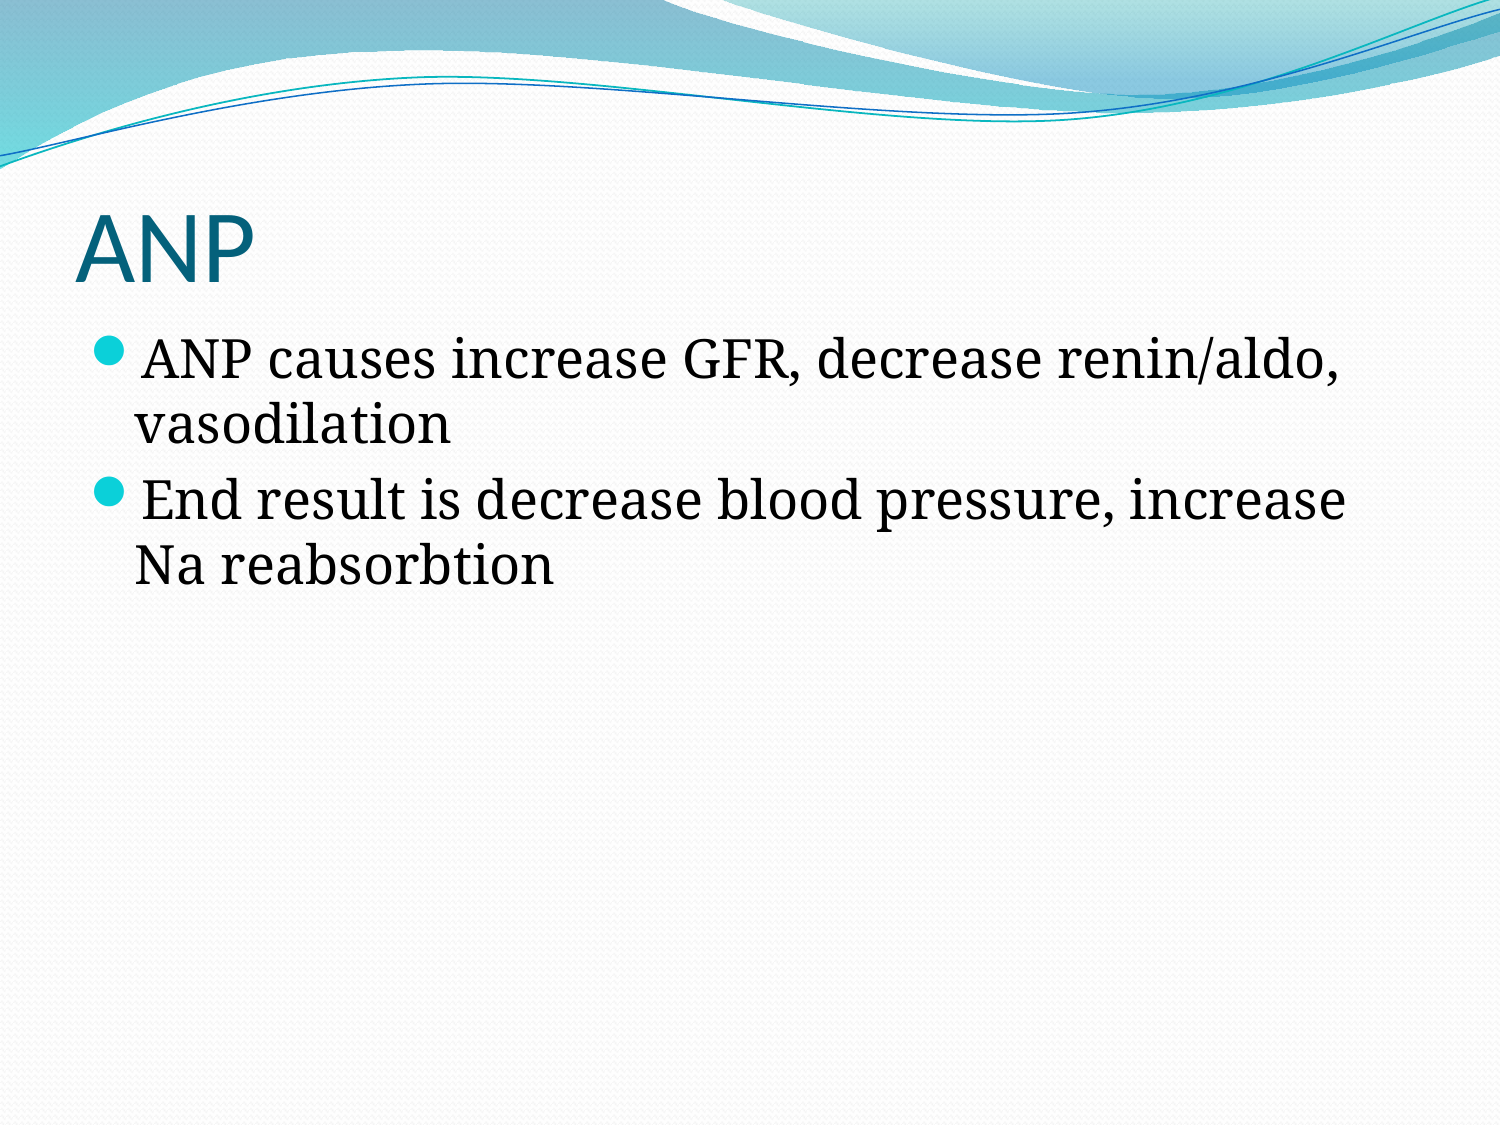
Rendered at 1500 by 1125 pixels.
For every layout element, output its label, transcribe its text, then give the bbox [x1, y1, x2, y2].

title ANP [75, 115, 1425, 303]
list ANP causes increase GFR, decrease renin/aldo, vasodilation End result is decrease blood pressure, increase Na reabsorbtion [75, 317, 1425, 1038]
